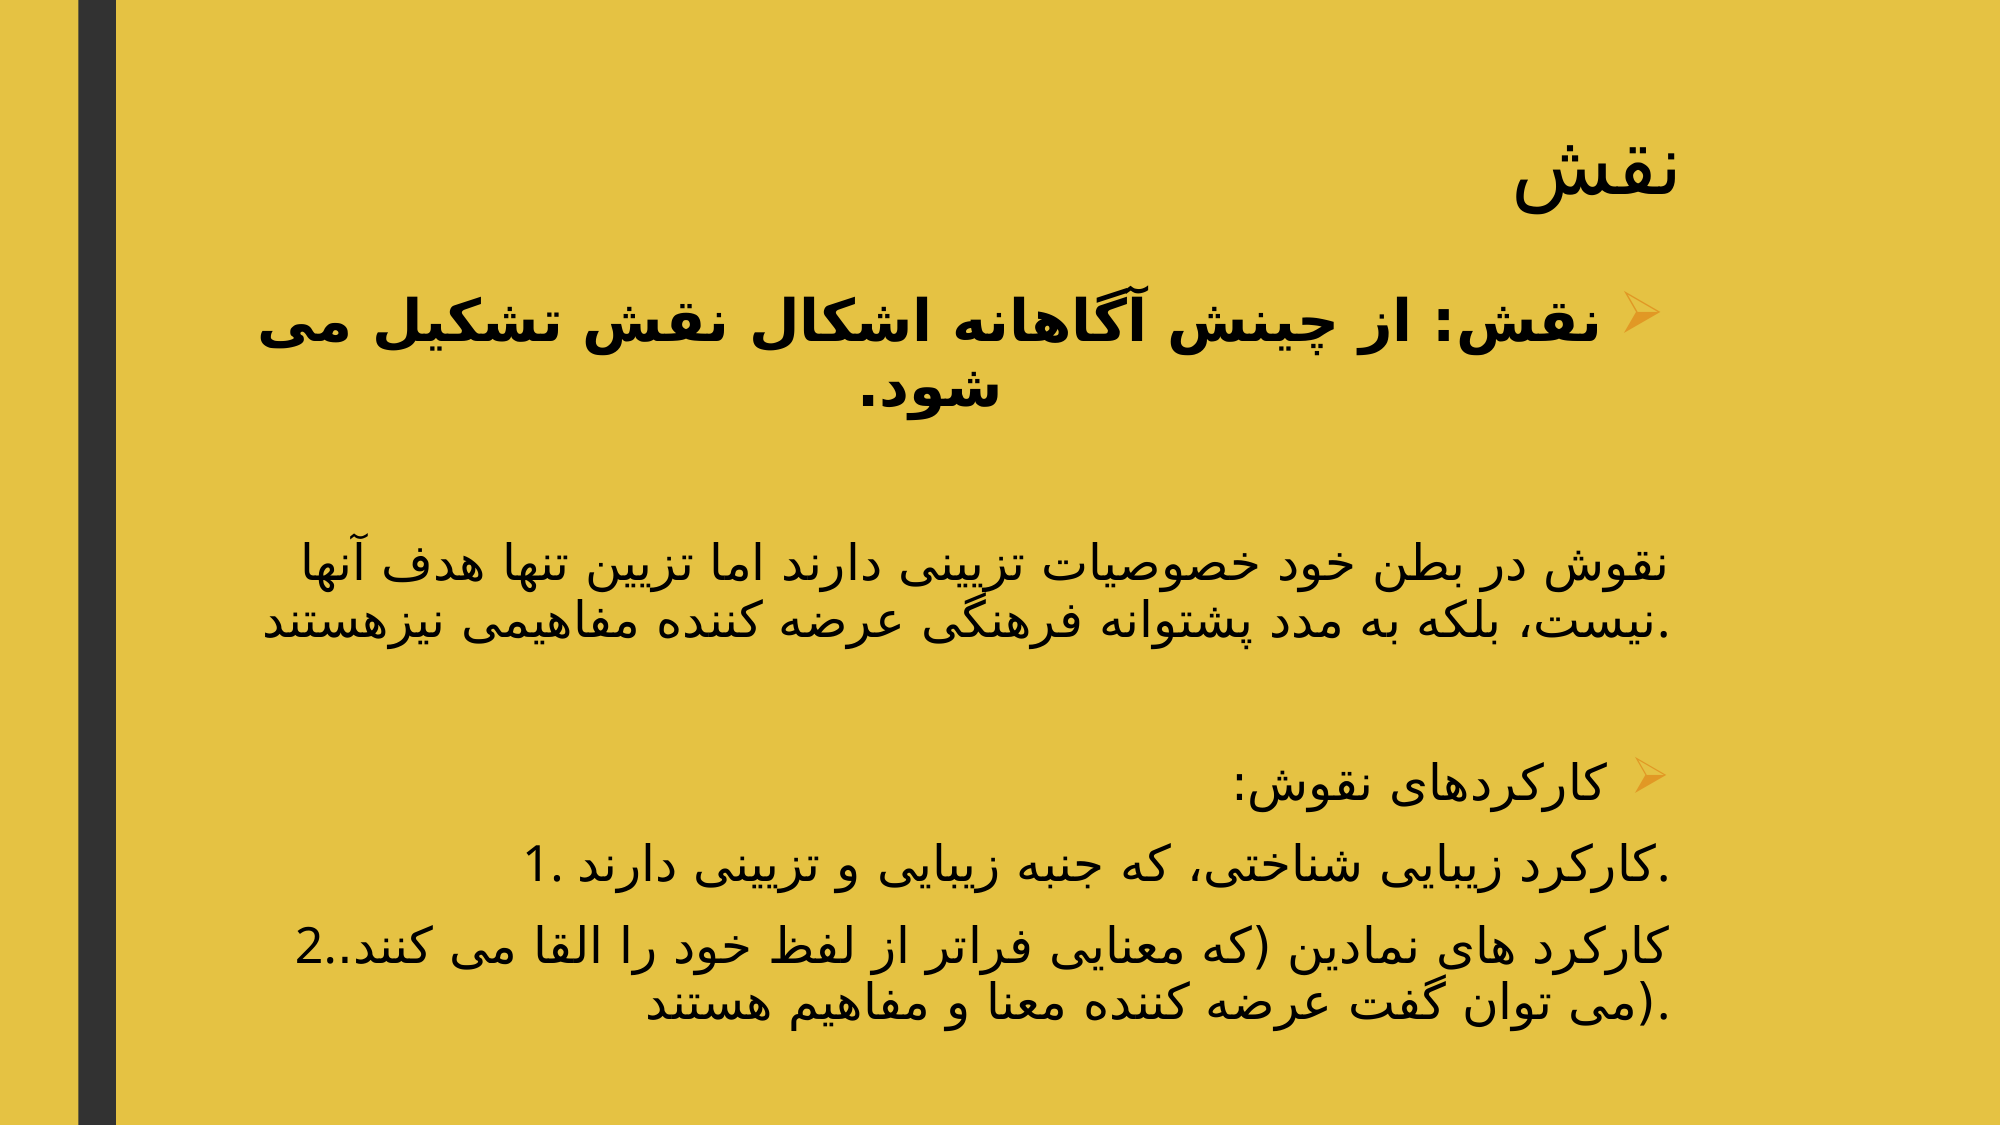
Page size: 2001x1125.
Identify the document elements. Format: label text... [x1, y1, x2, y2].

title نقش [568, 115, 1698, 266]
list نقش: از چینش آگاهانه اشکال نقش تشکیل می شود. نقوش در بطن خود خصوصیات تزیینی دارند اما تزیین تنها هدف آنها نیست، بلکه به مدد پشتوانه فرهنگی عرضه کننده مفاهیمی نیزهستند. کارکردهای نقوش: 1. کارکرد زیبایی شناختی، که جنبه زیبایی و تزیینی دارند. 2.کارکرد های نمادین (که معنایی فراتر از لفظ خود را القا می کنند. (می توان گفت عرضه کننده معنا و مفاهیم هستند. [237, 281, 1686, 981]
